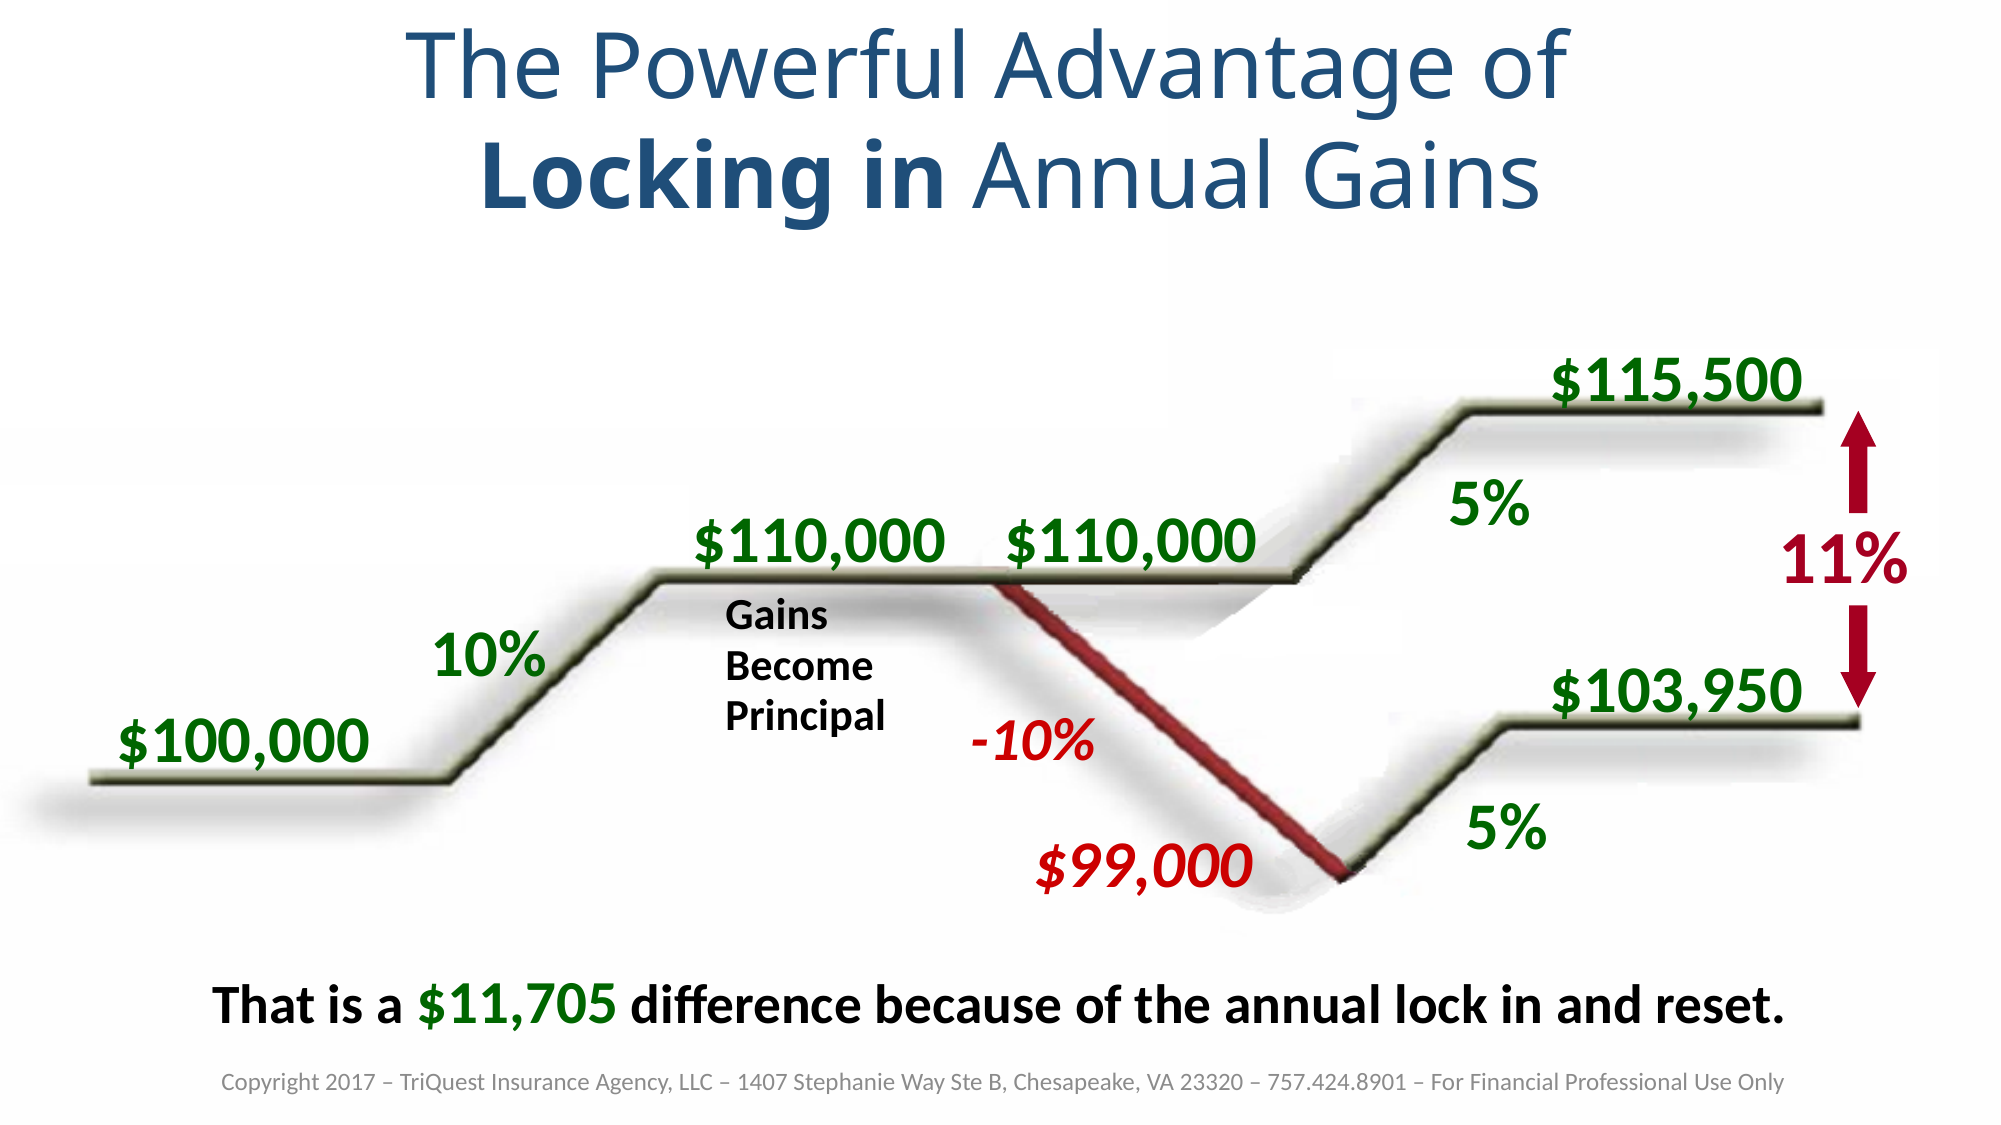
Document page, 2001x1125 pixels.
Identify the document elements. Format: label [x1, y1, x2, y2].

picture [0, 0, 2000, 1125]
text_box [1533, 327, 1821, 735]
text_box [1433, 450, 1564, 872]
